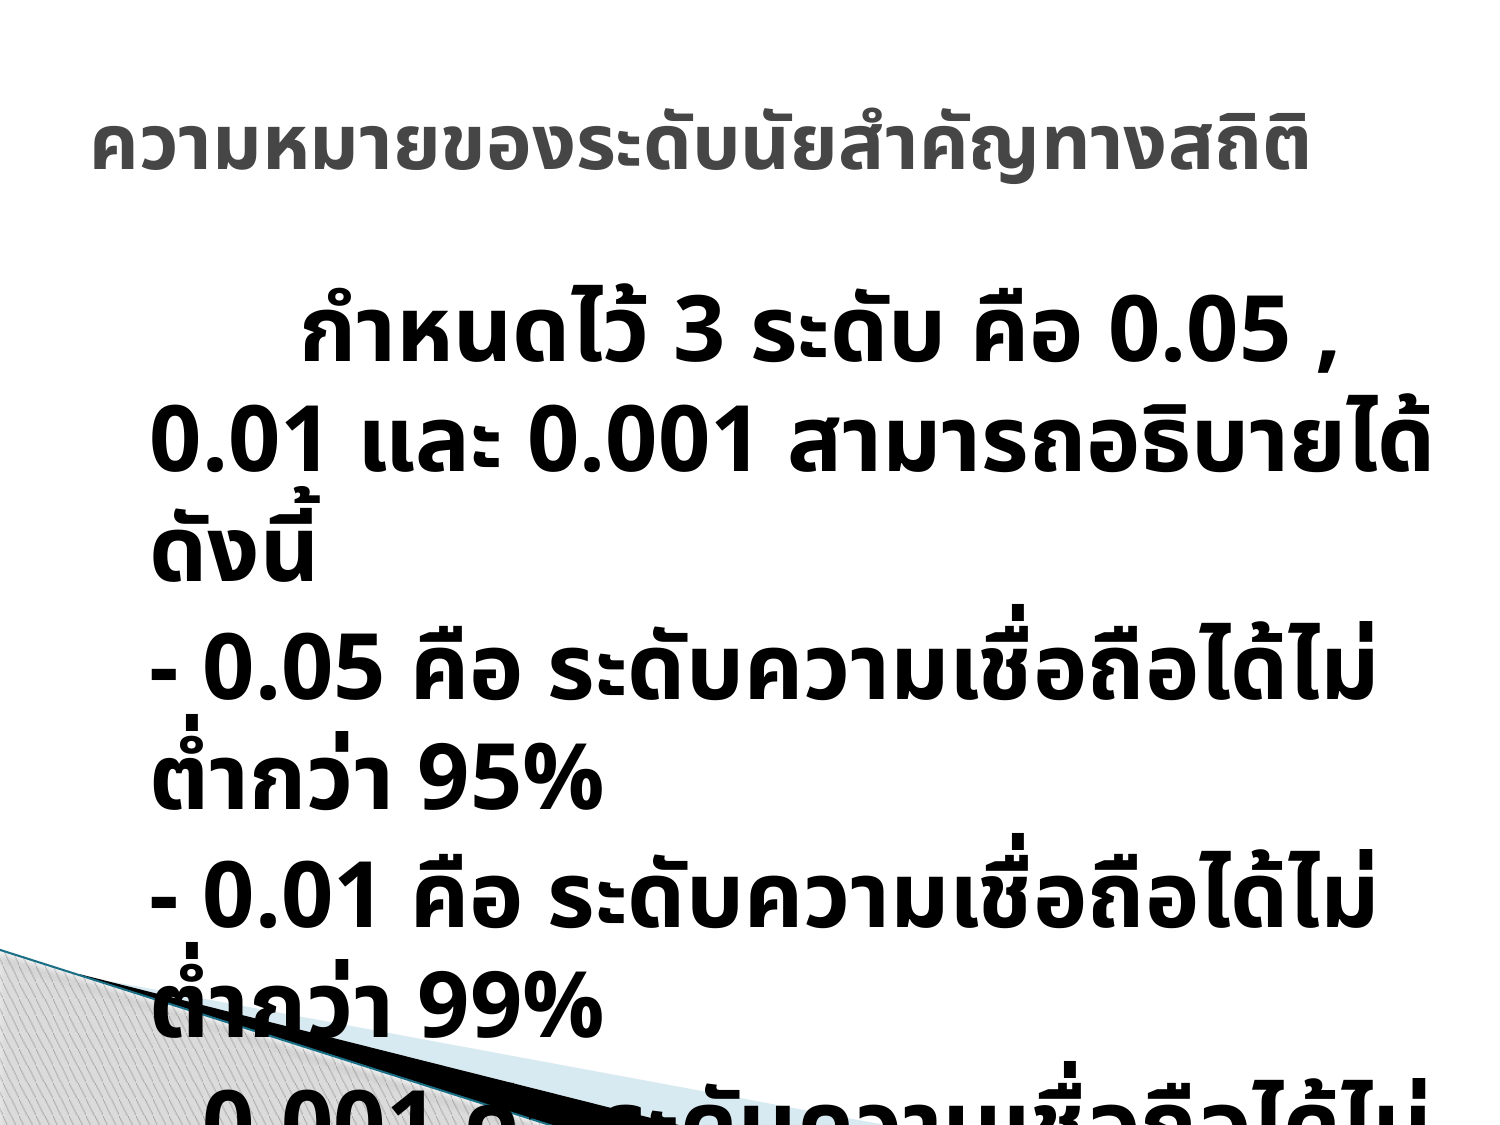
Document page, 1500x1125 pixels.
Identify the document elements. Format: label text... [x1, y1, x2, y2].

list กำหนดไว้ 3 ระดับ คือ 0.05 , 0.01 และ 0.001 สามารถอธิบายได้ ดังนี้ - 0.05 คือ ระดับความเชื่อถือได้ไม่ต่ำกว่า 95% - 0.01 คือ ระดับความเชื่อถือได้ไม่ต่ำกว่า 99% - 0.001 คือ ระดับความเชื่อถือได้ไม่ต่ำกว่า 99.99% [75, 262, 1454, 1005]
title ความหมายของระดับนัยสำคัญทางสถิติ [75, 45, 1425, 233]
